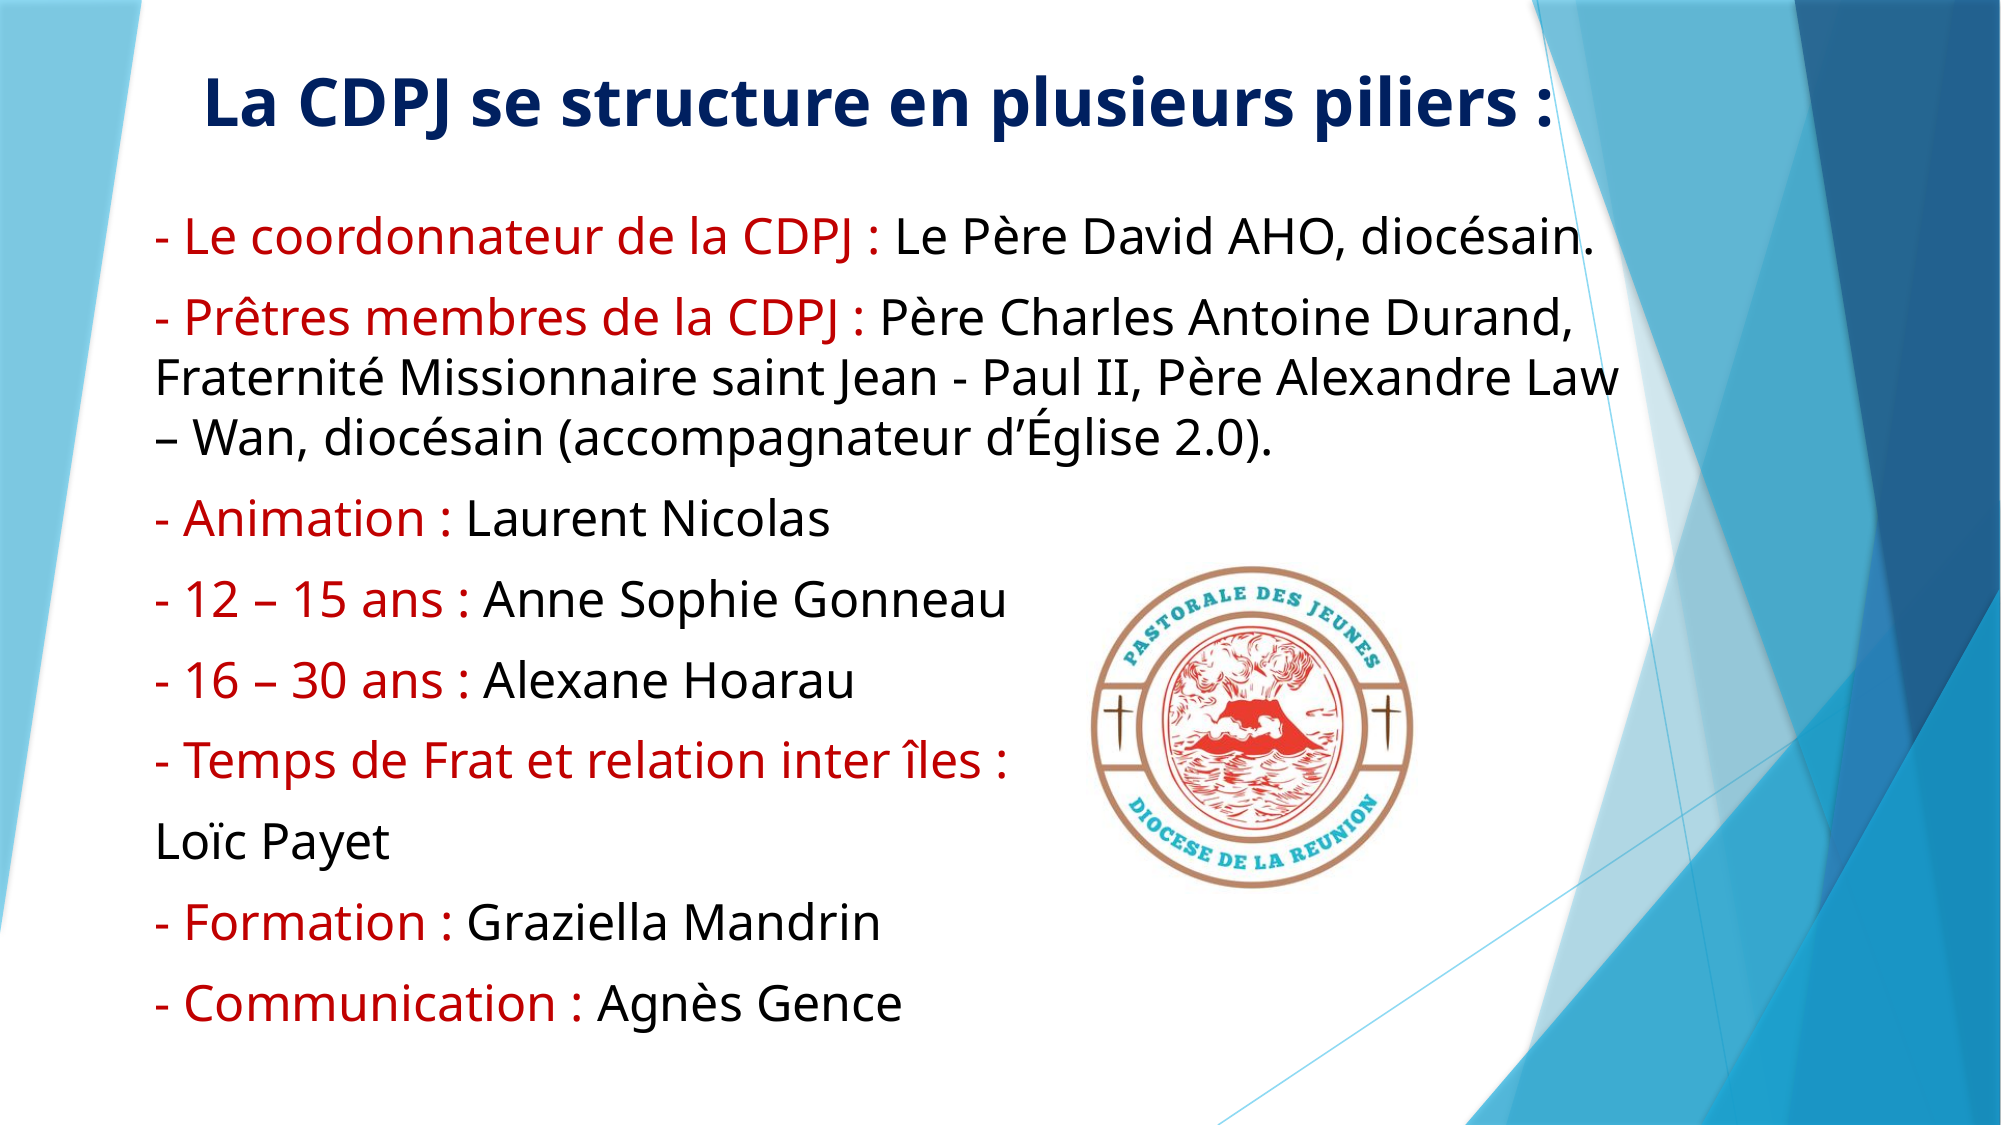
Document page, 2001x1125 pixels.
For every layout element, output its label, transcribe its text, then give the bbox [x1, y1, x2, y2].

subtitle - Le coordonnateur de la CDPJ : Le Père David AHO, diocésain. - Prêtres membres de la CDPJ : Père Charles Antoine Durand, Fraternité Missionnaire saint Jean - Paul II, Père Alexandre Law – Wan, diocésain (accompagnateur d’Église 2.0). - Animation : Laurent Nicolas - 12 – 15 ans : Anne Sophie Gonneau - 16 – 30 ans : Alexane Hoarau - Temps de Frat et relation inter îles : Loïc Payet - Formation : Graziella Mandrin - Communication : Agnès Gence [139, 197, 1637, 356]
picture [1085, 561, 1418, 895]
title La CDPJ se structure en plusieurs piliers : [90, 0, 1685, 148]
